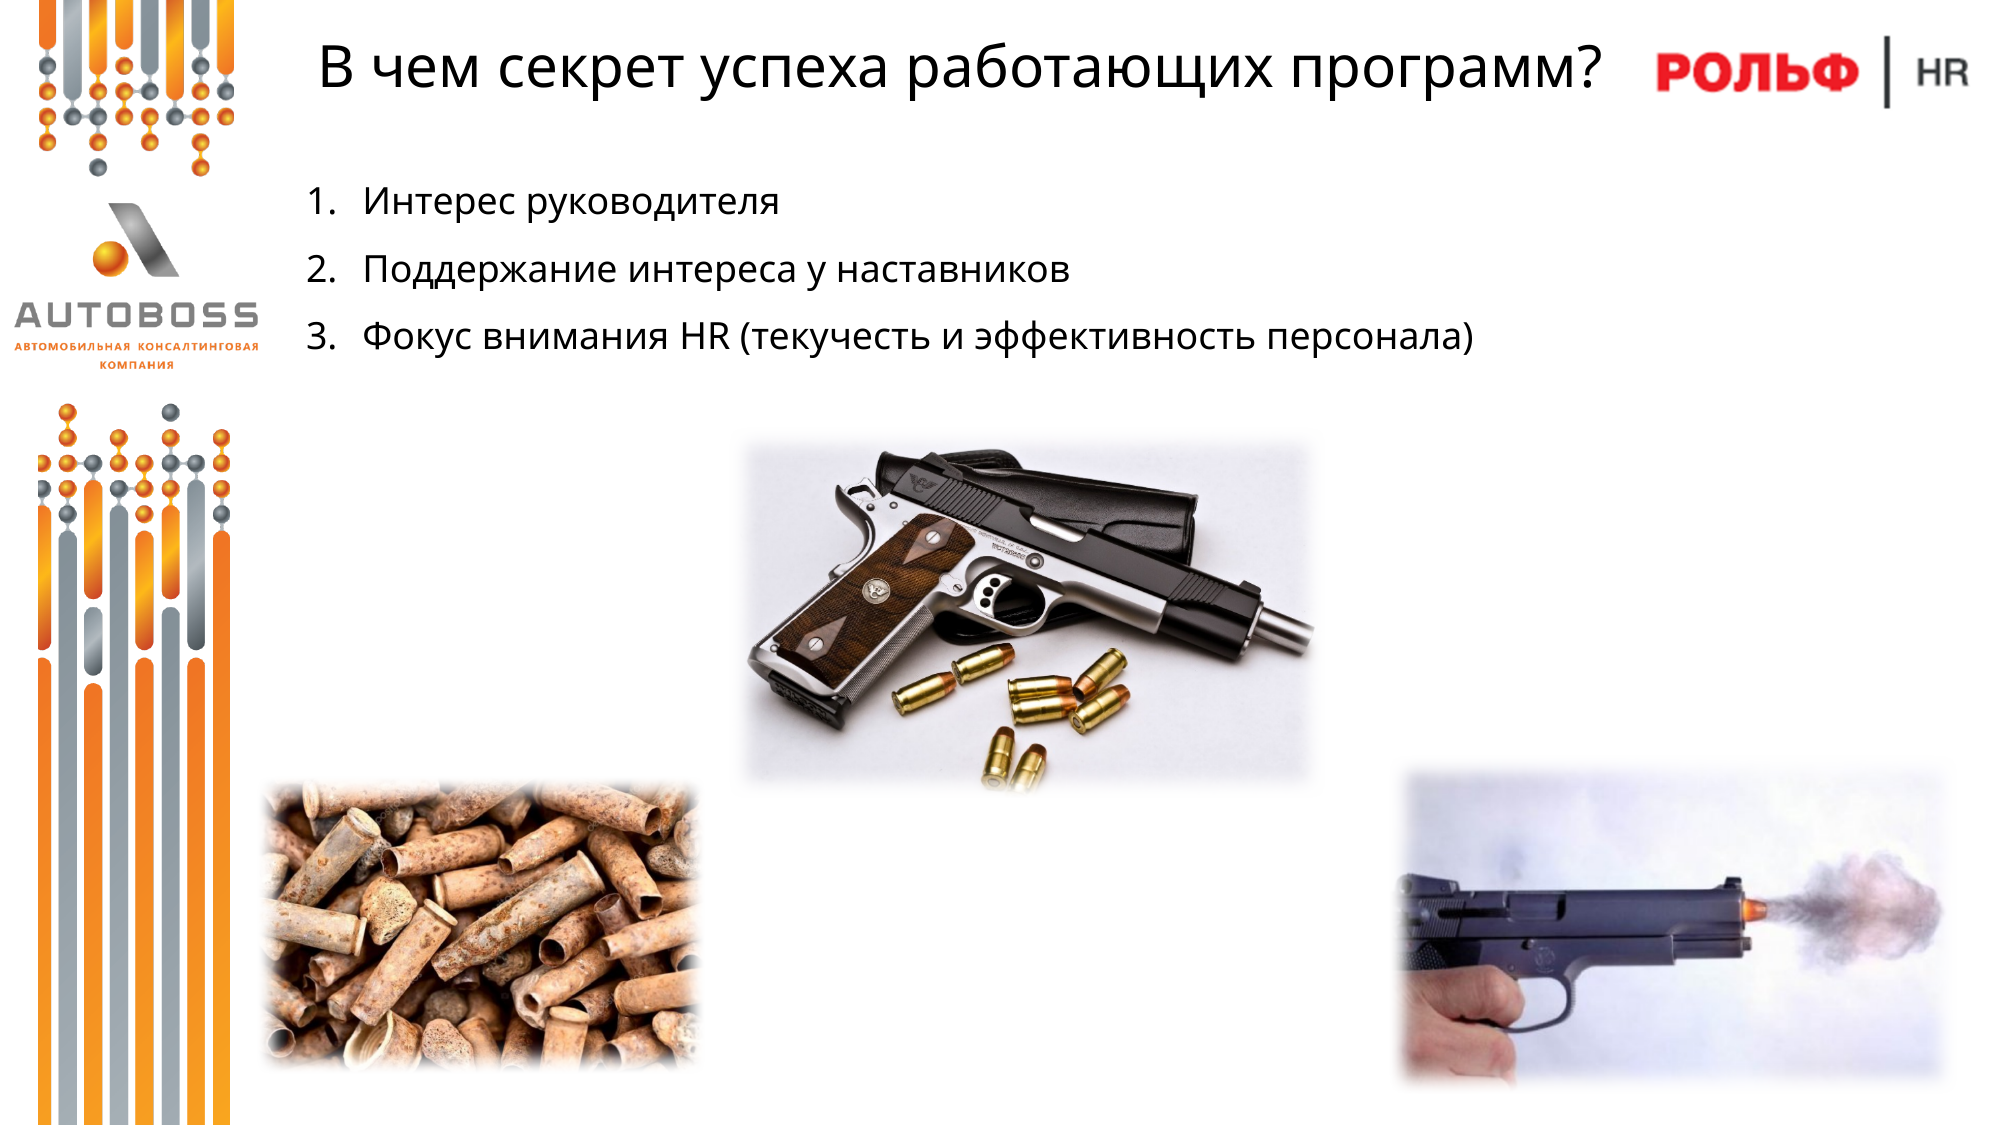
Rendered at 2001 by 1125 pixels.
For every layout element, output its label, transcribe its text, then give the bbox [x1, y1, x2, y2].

text_box В чем секрет успеха работающих программ? [234, 22, 1586, 107]
picture [38, 0, 234, 180]
picture [1388, 754, 1958, 1095]
text_box Интерес руководителя Поддержание интереса у наставников Фокус внимания HR (текучесть и эффективность персонала) [291, 147, 1673, 365]
picture [14, 203, 258, 1125]
picture [1586, 0, 2000, 135]
picture [728, 426, 1326, 799]
picture [256, 775, 706, 1075]
